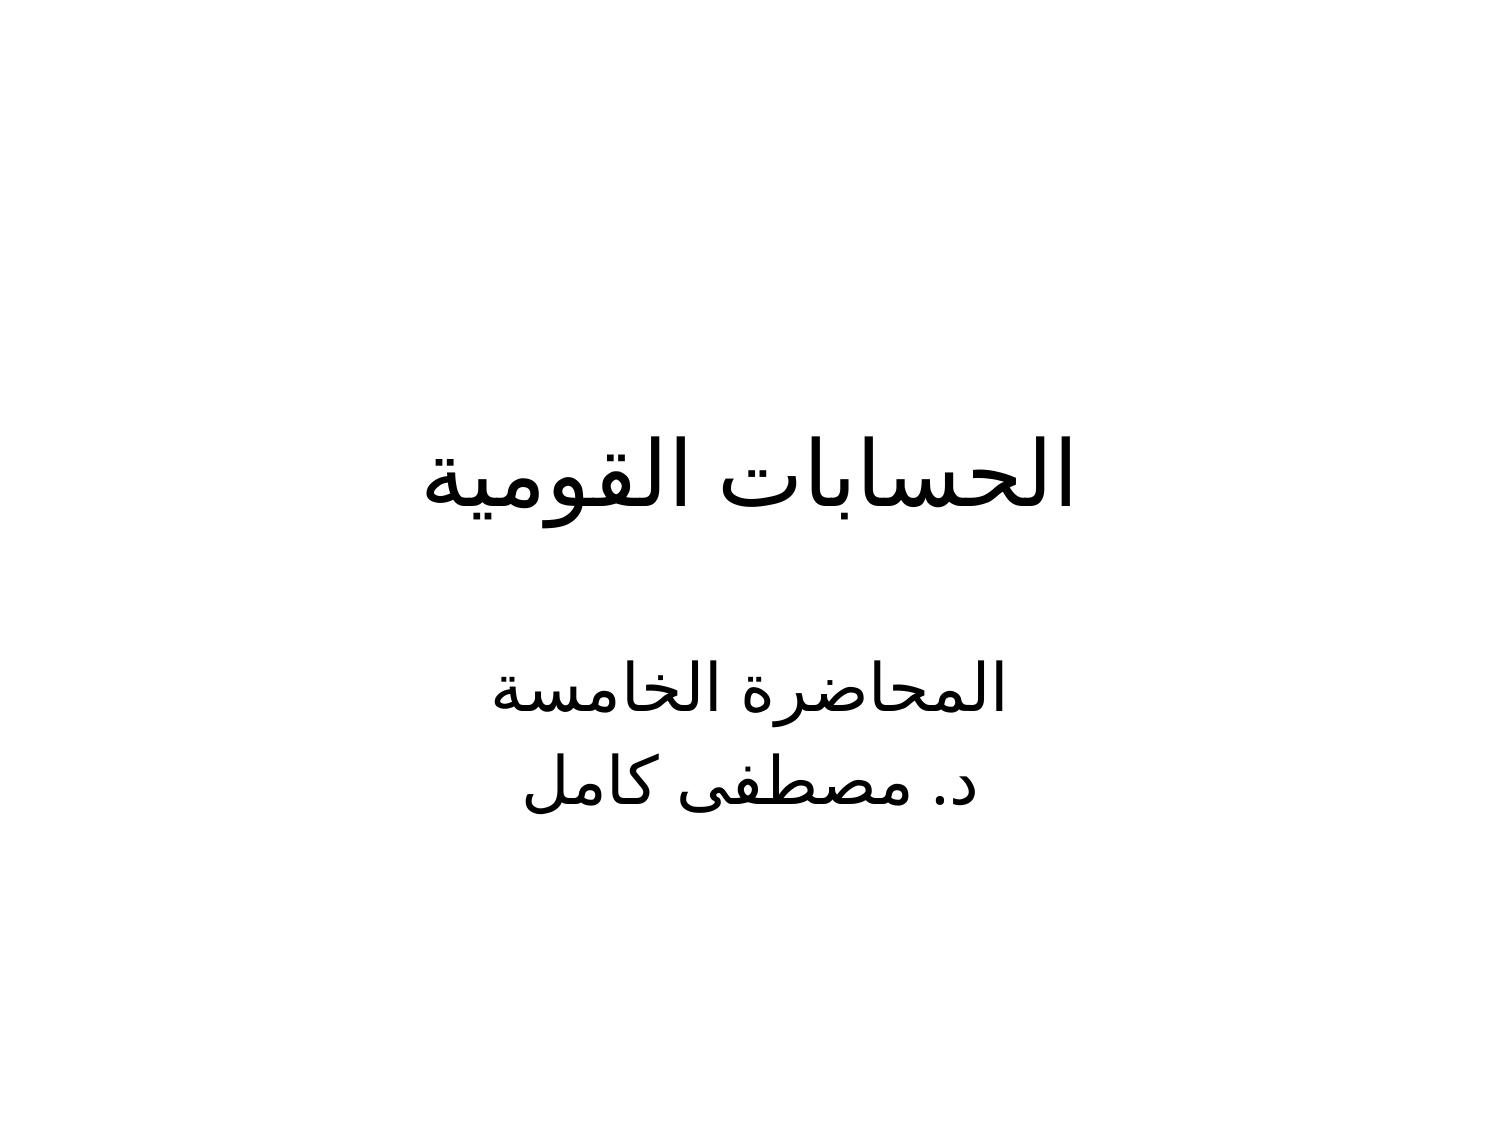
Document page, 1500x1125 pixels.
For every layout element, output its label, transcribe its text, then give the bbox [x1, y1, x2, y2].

subtitle المحاضرة الخامسة د. مصطفى كامل [225, 637, 1275, 925]
title الحسابات القومية [112, 349, 1388, 591]
